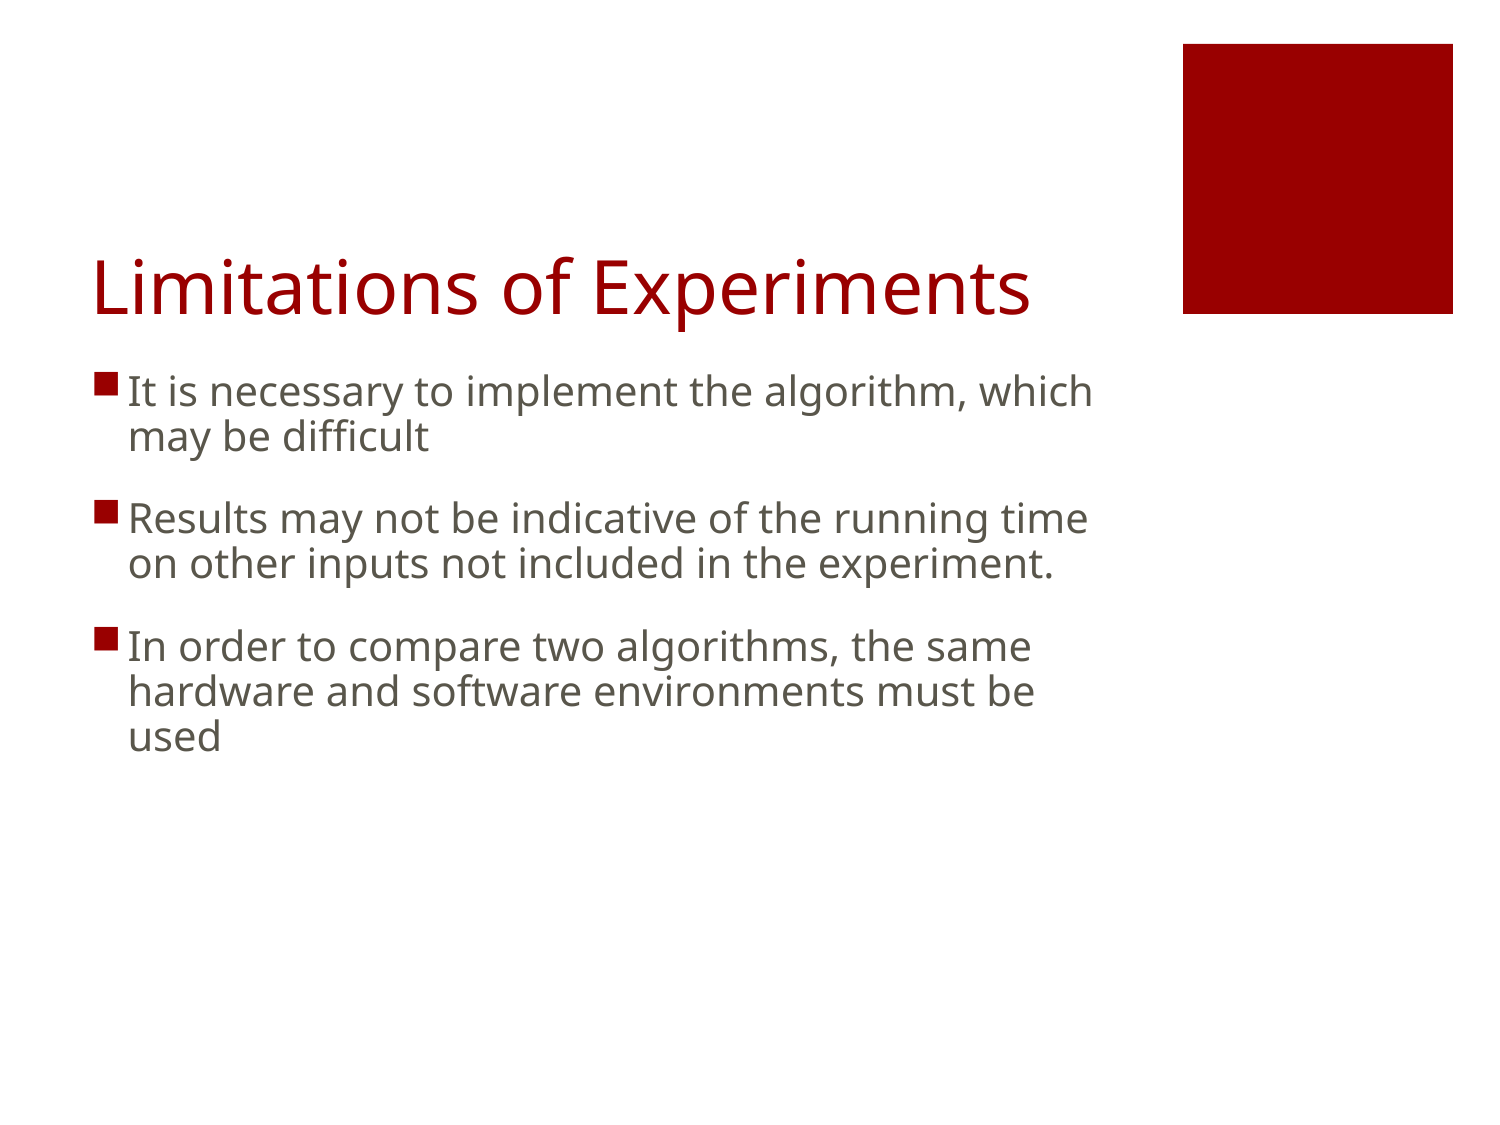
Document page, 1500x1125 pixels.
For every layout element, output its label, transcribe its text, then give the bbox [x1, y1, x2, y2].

list It is necessary to implement the algorithm, which may be difficult Results may not be indicative of the running time on other inputs not included in the experiment. In order to compare two algorithms, the same hardware and software environments must be used [75, 362, 1143, 1005]
title Limitations of Experiments [75, 149, 1143, 338]
